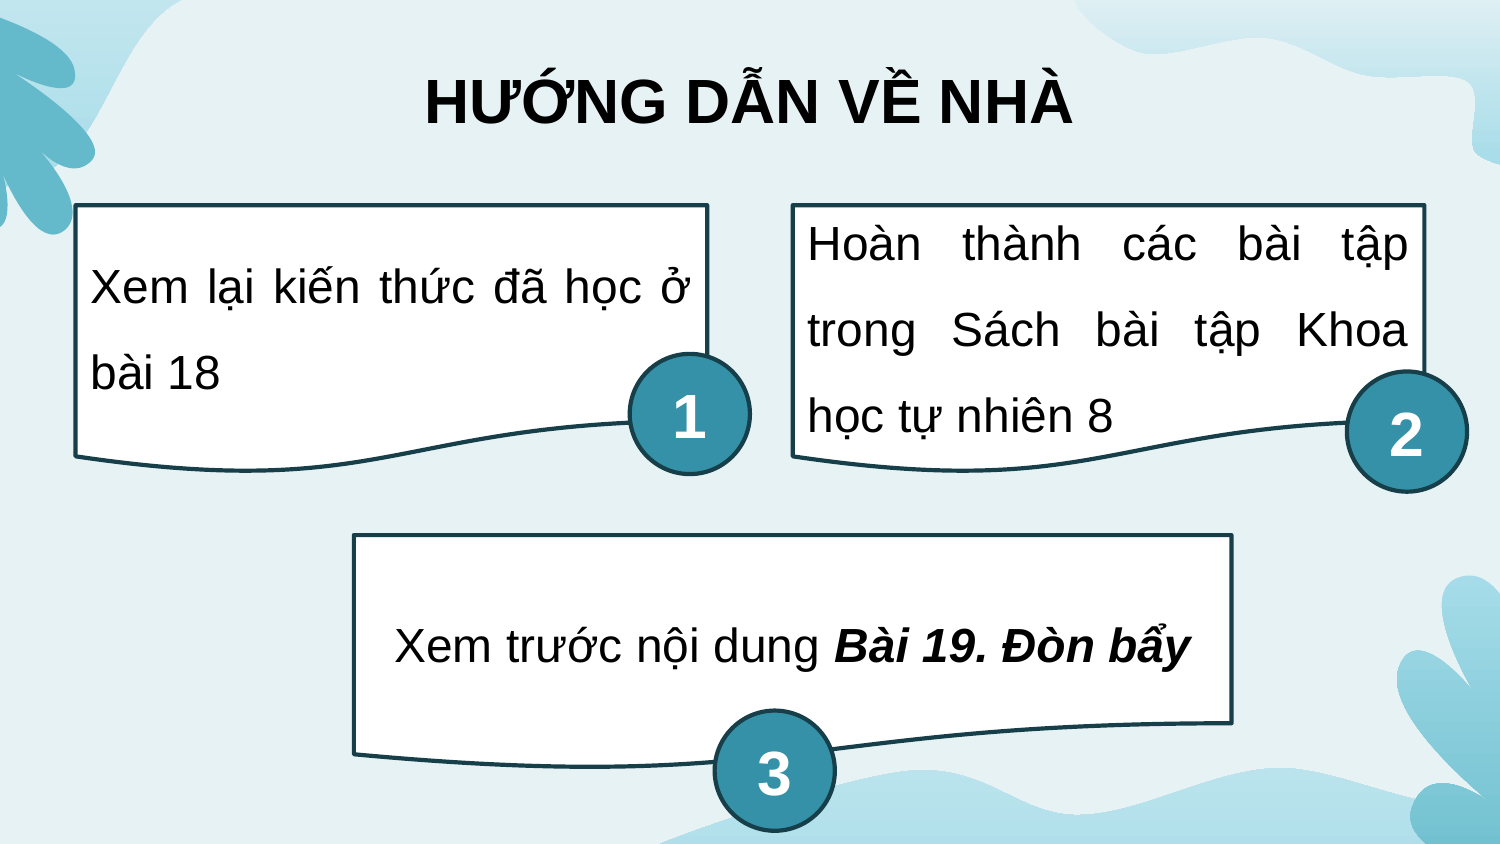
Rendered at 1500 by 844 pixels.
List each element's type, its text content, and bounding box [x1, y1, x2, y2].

text_box 1 [627, 351, 753, 477]
text_box 3 [712, 708, 837, 833]
text_box Xem lại kiến thức đã học ở bài 18 [73, 203, 710, 473]
text_box HƯỚNG DẪN VỀ NHÀ [402, 53, 1098, 143]
text_box Xem trước nội dung Bài 19. Đòn bẩy [351, 533, 1234, 769]
text_box 2 [1344, 369, 1470, 494]
text_box Hoàn thành các bài tập trong Sách bài tập Khoa học tự nhiên 8 [790, 203, 1427, 473]
